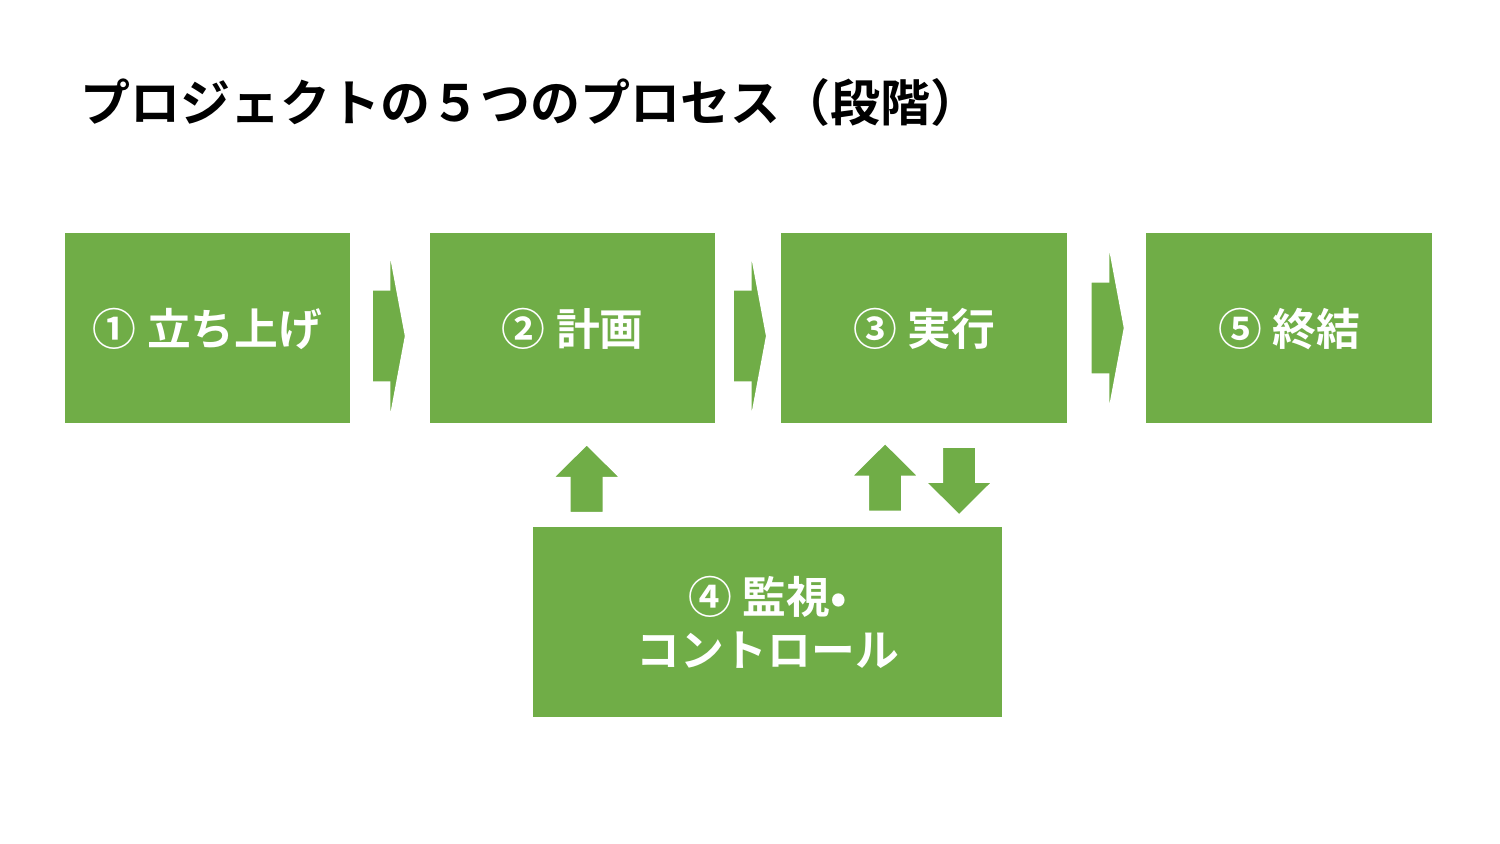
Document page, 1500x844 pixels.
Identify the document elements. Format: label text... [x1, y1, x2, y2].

text_box [920, 444, 999, 519]
text_box [730, 241, 770, 431]
text_box ②計画 [430, 233, 715, 423]
text_box ④監視・ コントロール [533, 527, 1002, 717]
text_box [369, 241, 409, 431]
text_box プロジェクトの５つのプロセス（段階） [65, 63, 1310, 139]
text_box ①立ち上げ [65, 233, 350, 423]
text_box [1088, 233, 1127, 423]
text_box ⑤終結 [1146, 233, 1432, 423]
text_box ③実行 [781, 233, 1067, 423]
text_box [547, 441, 626, 515]
text_box [846, 439, 925, 514]
